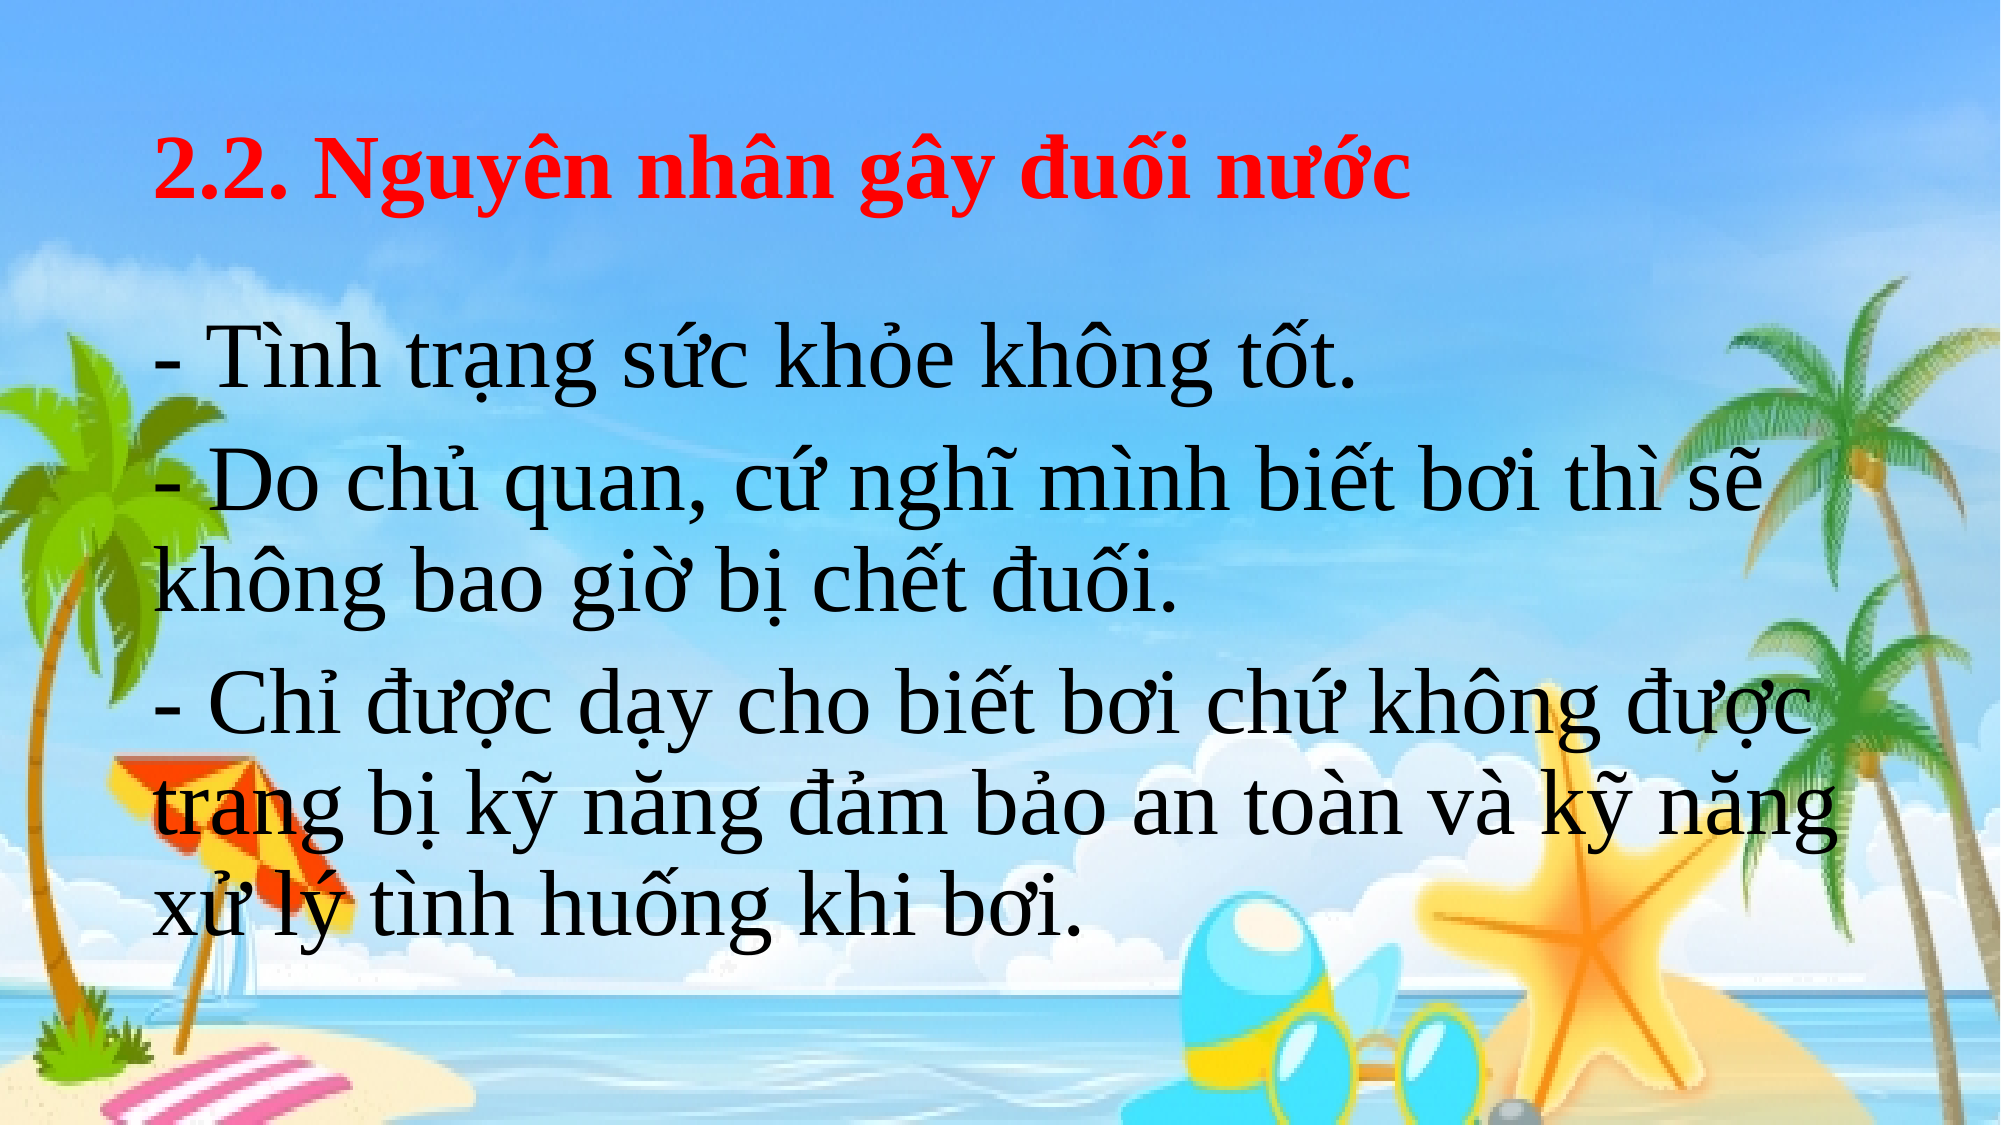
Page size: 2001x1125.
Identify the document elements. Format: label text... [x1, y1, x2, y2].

picture [0, 0, 2001, 1125]
list - Tình trạng sức khỏe không tốt. - Do chủ quan, cứ nghĩ mình biết bơi thì sẽ không bao giờ bị chết đuối. - Chỉ được dạy cho biết bơi chứ không được trang bị kỹ năng đảm bảo an toàn và kỹ năng xử lý tình huống khi bơi. [137, 299, 1863, 1014]
title 2.2. Nguyên nhân gây đuối nước [137, 59, 1863, 278]
